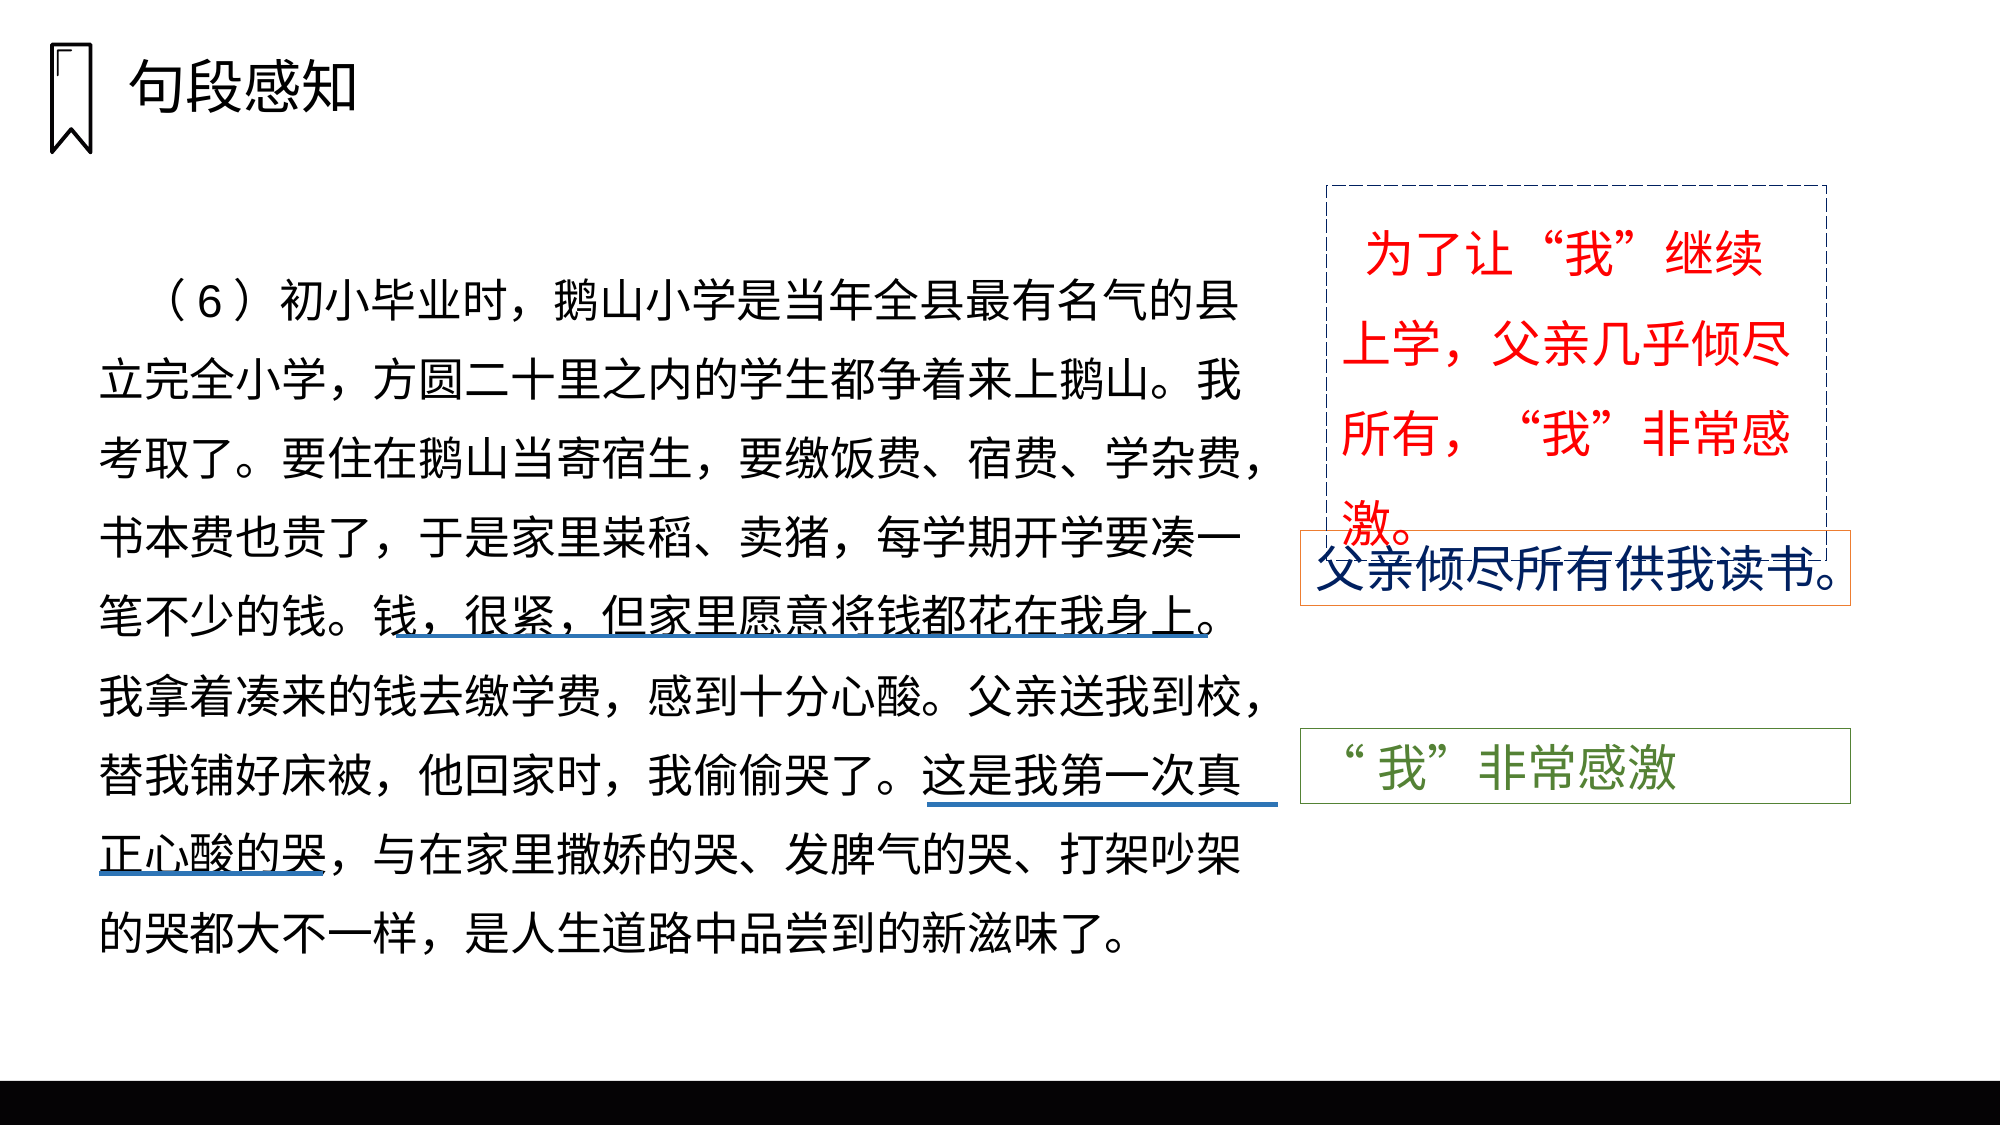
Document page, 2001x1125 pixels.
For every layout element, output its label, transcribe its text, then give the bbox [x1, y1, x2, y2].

text_box 为了让“我”继续上学，父亲几乎倾尽所有，“我”非常感激。 [1326, 185, 1827, 561]
text_box “我”非常感激 [1300, 728, 1851, 804]
text_box 句段感知 [112, 42, 375, 128]
text_box （6）初小毕业时，鹅山小学是当年全县最有名气的县立完全小学，方圆二十里之内的学生都争着来上鹅山。我考取了。要住在鹅山当寄宿生，要缴饭费、宿费、学杂费，书本费也贵了，于是家里粜稻、卖猪，每学期开学要凑一笔不少的钱。钱，很紧，但家里愿意将钱都花在我身上。我拿着凑来的钱去缴学费，感到十分心酸。父亲送我到校，替我铺好床被，他回家时，我偷偷哭了。这是我第一次真正心酸的哭，与在家里撒娇的哭、发脾气的哭、打架吵架的哭都大不一样，是人生道路中品尝到的新滋味了。 [83, 239, 1278, 968]
text_box 父亲倾尽所有供我读书。 [1300, 530, 1851, 606]
